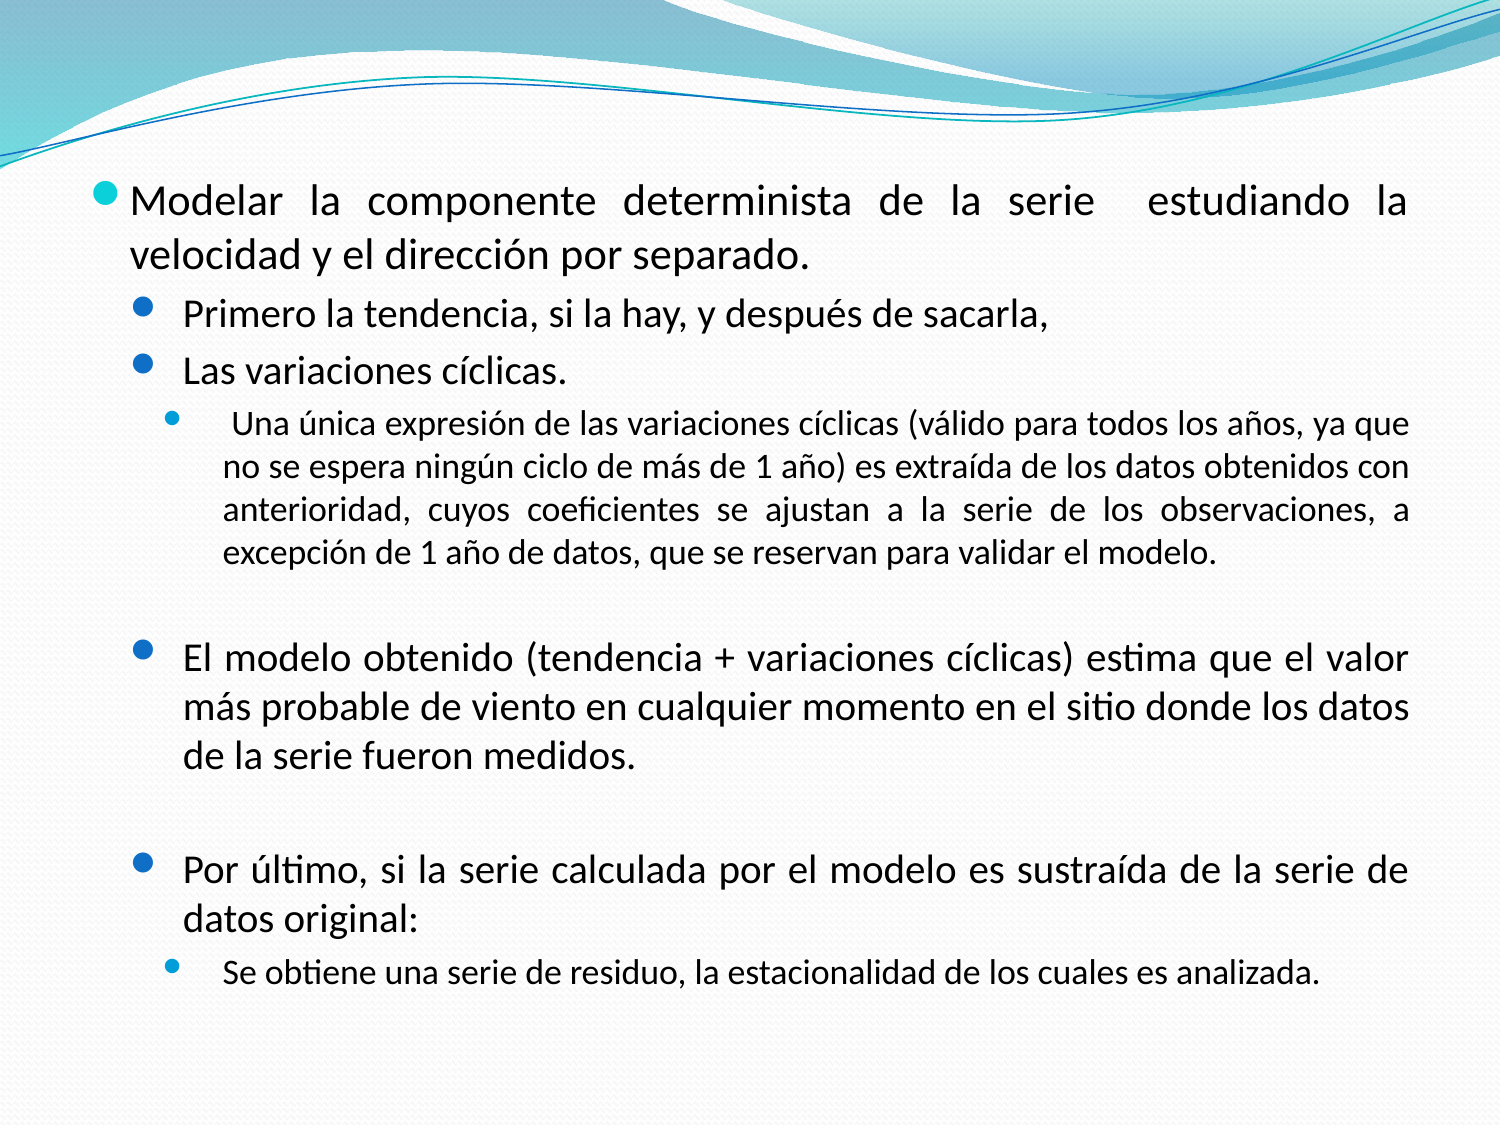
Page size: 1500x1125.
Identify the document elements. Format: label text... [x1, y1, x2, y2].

list Modelar la componente determinista de la serie estudiando la velocidad y el dirección por separado. Primero la tendencia, si la hay, y después de sacarla, Las variaciones cíclicas. Una única expresión de las variaciones cíclicas (válido para todos los años, ya que no se espera ningún ciclo de más de 1 año) es extraída de los datos obtenidos con anterioridad, cuyos coeficientes se ajustan a la serie de los observaciones, a excepción de 1 año de datos, que se reservan para validar el modelo. El modelo obtenido (tendencia + variaciones cíclicas) estima que el valor más probable de viento en cualquier momento en el sitio donde los datos de la serie fueron medidos. Por último, si la serie calculada por el modelo es sustraída de la serie de datos original: Se obtiene una serie de residuo, la estacionalidad de los cuales es analizada. [75, 164, 1425, 1038]
